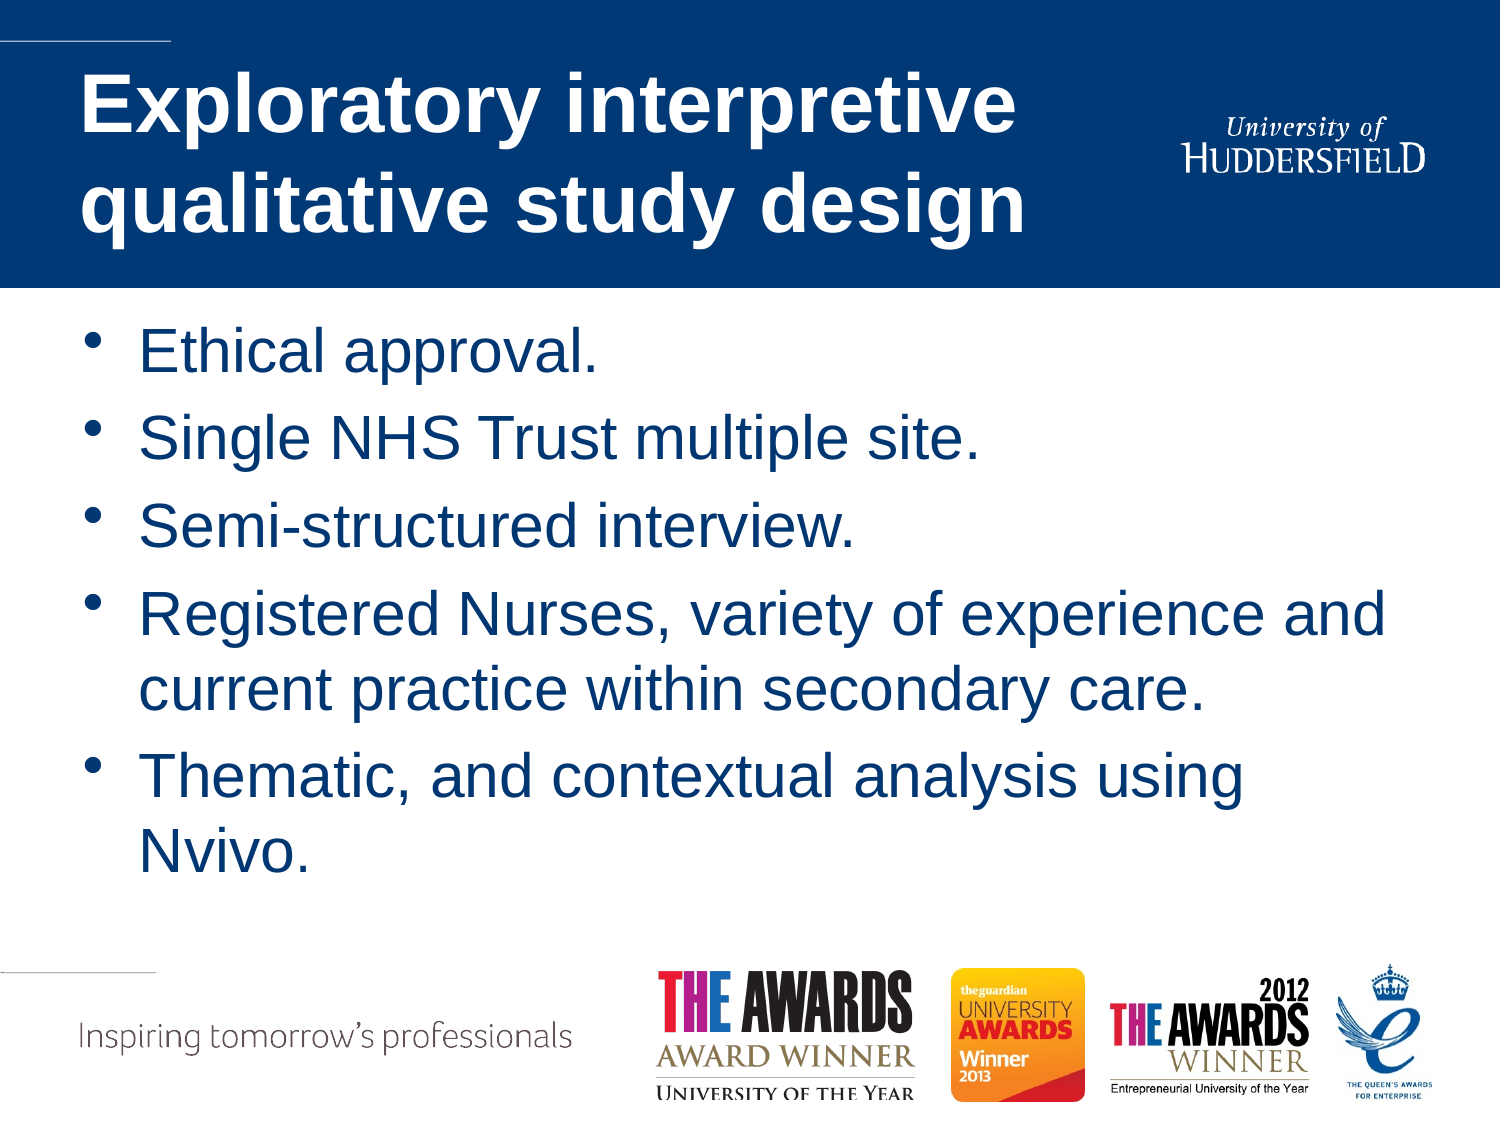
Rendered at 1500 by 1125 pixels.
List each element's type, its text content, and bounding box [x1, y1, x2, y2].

picture [1336, 964, 1432, 1102]
picture [1091, 969, 1329, 1101]
list Ethical approval. Single NHS Trust multiple site. Semi-structured interview. Registered Nurses, variety of experience and current practice within secondary care. Thematic, and contextual analysis using Nvivo. [67, 302, 1418, 953]
picture [951, 968, 1085, 1102]
picture [0, 944, 591, 1059]
title Exploratory interpretive qualitative study design [64, 42, 1415, 256]
picture [0, 0, 1500, 288]
